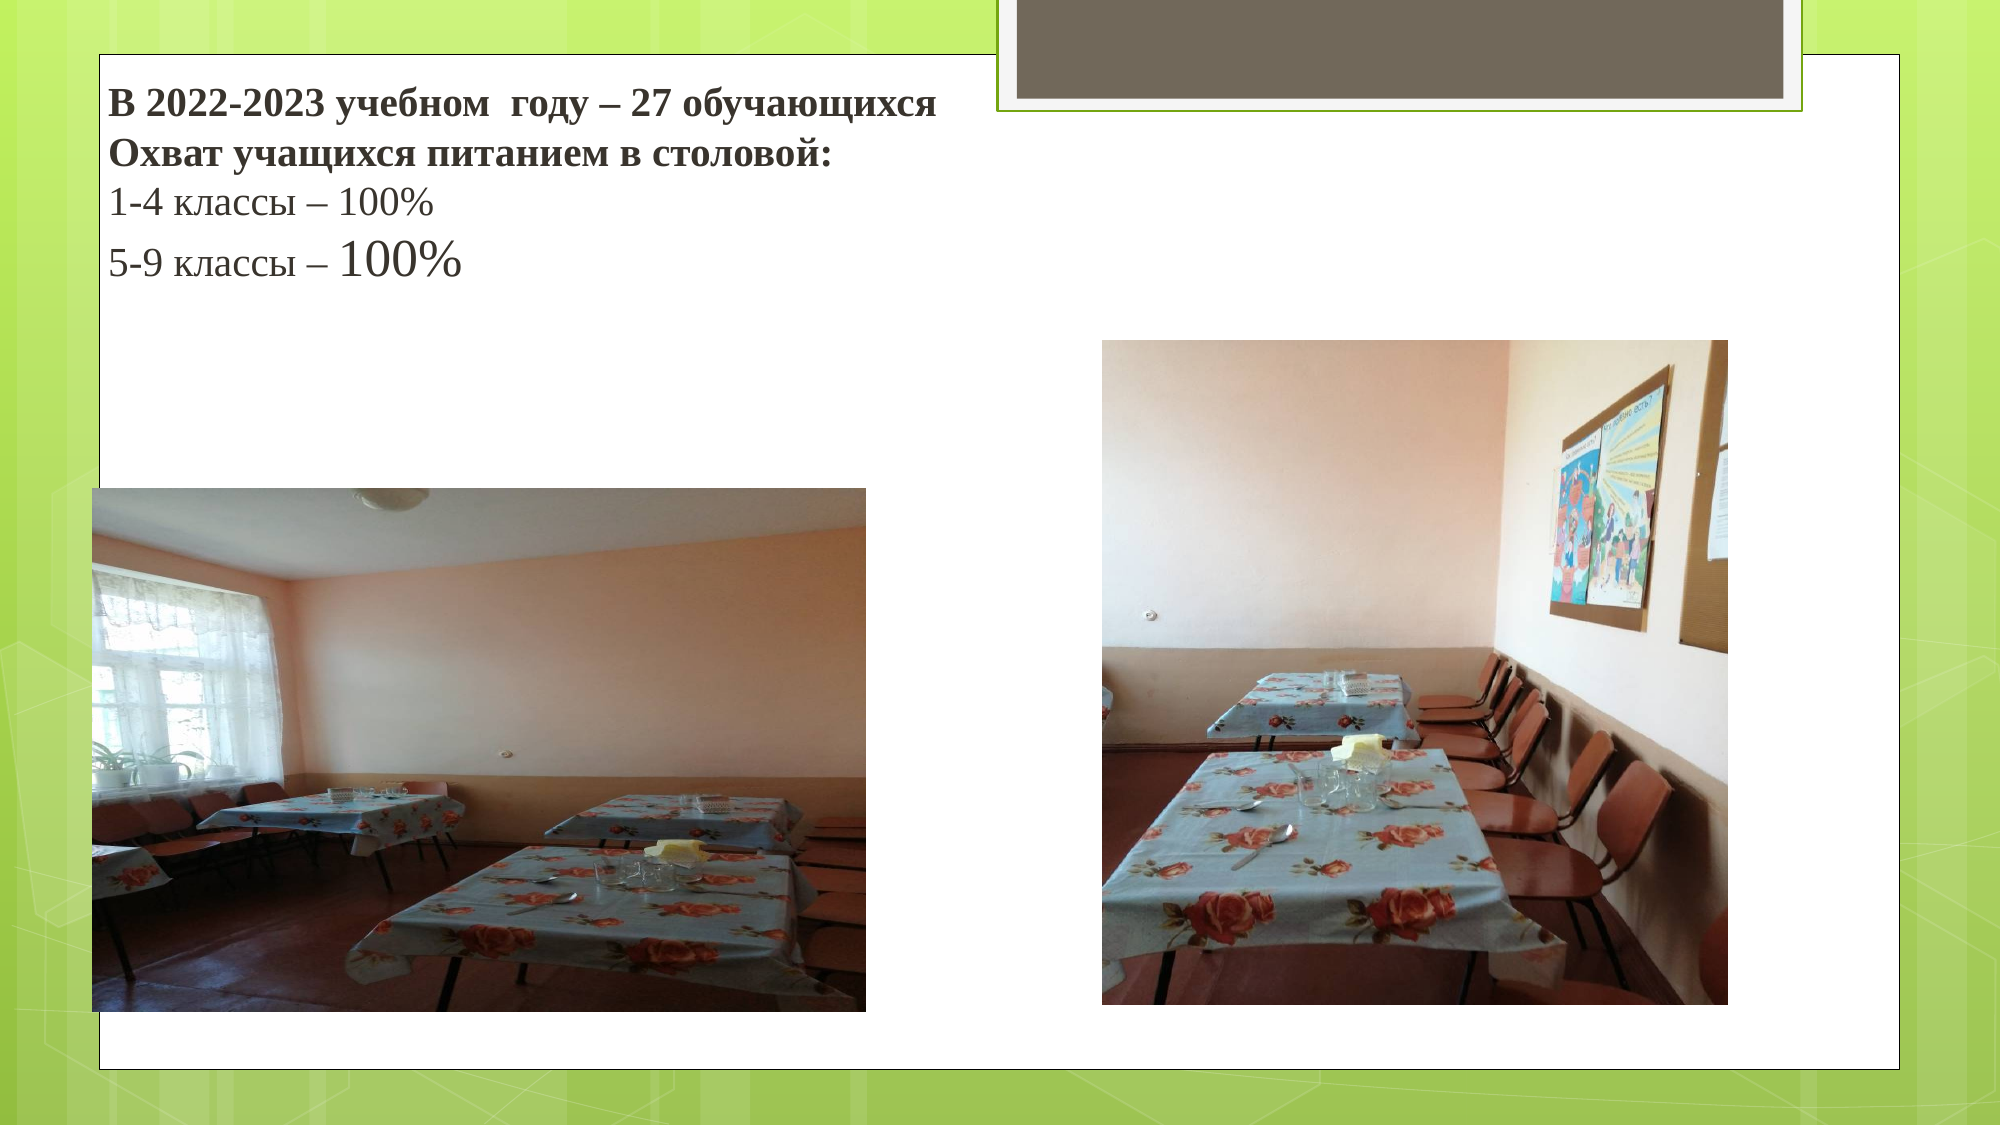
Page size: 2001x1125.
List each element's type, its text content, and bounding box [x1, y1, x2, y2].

title В 2022-2023 учебном году – 27 обучающихся Охват учащихся питанием в столовой: 1-4 классы – 100% 5-9 классы – 100% [93, 66, 1900, 359]
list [1101, 340, 1728, 1006]
picture [92, 488, 867, 1012]
